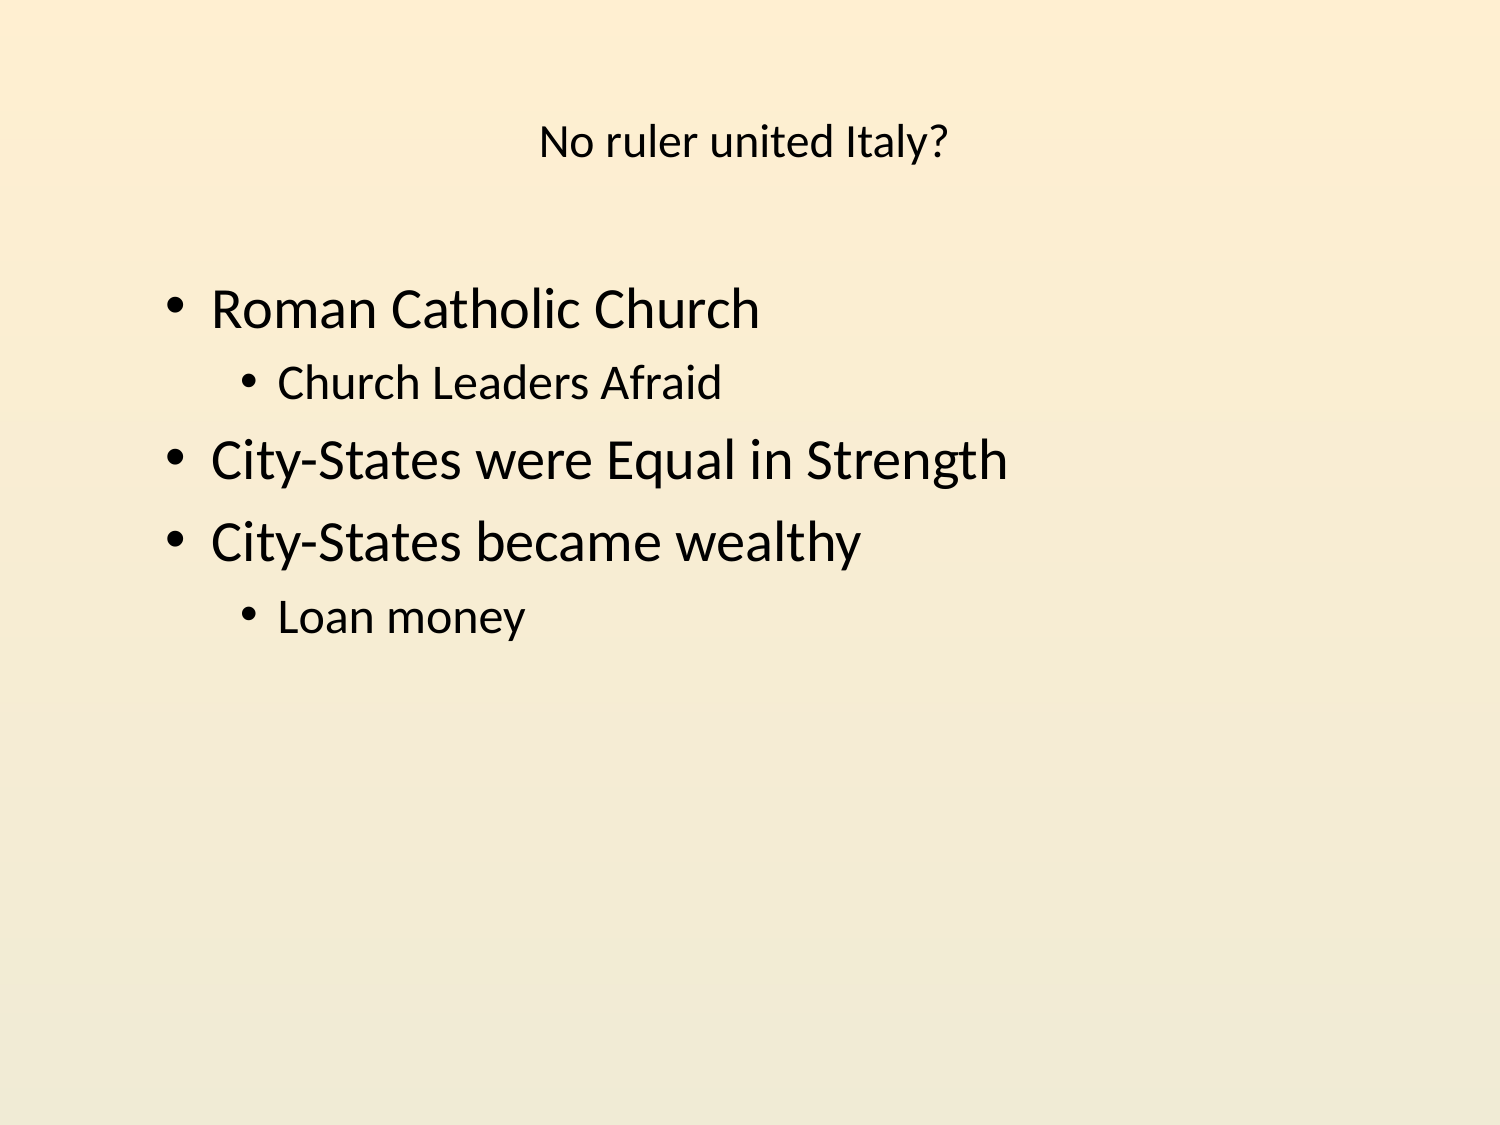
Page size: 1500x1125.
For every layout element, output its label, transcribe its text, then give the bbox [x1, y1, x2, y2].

list Roman Catholic Church Church Leaders Afraid City-States were Equal in Strength City-States became wealthy Loan money [75, 262, 1088, 1013]
title No ruler united Italy? [75, 45, 1425, 233]
